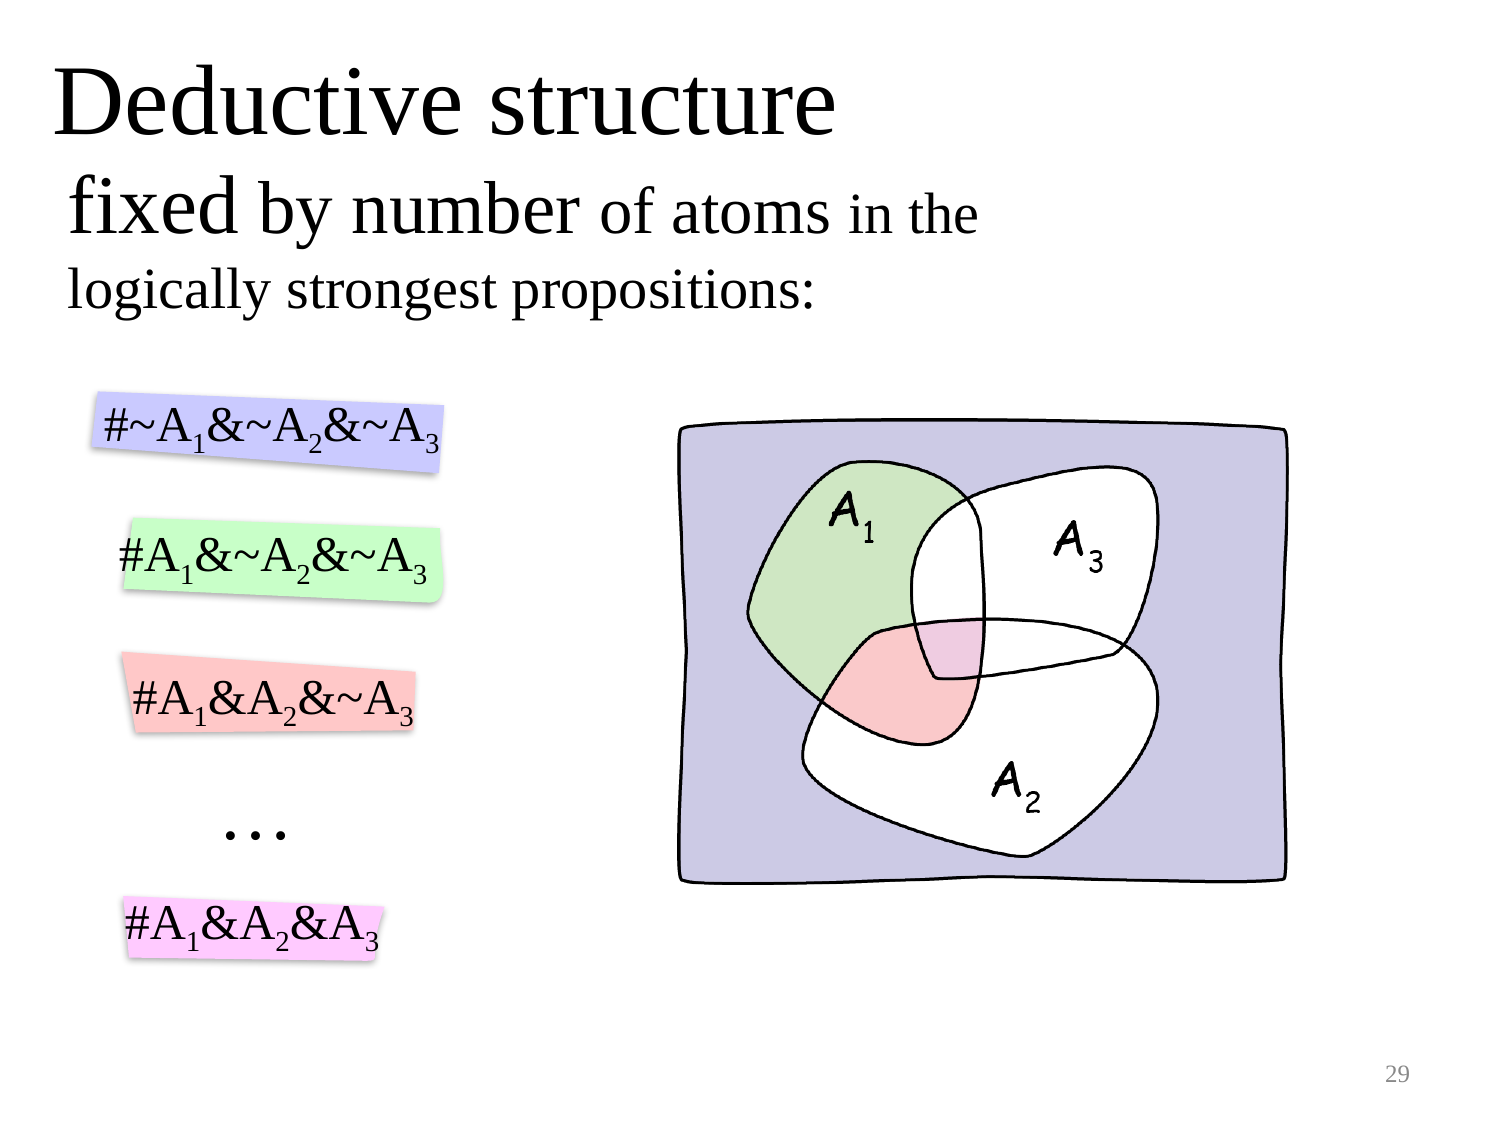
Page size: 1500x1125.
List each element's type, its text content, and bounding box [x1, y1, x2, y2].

title Deductive structure [37, 31, 1352, 159]
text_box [104, 892, 985, 962]
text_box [83, 383, 1287, 884]
text_box fixed by number of atoms in the logically strongest propositions: [53, 142, 1057, 328]
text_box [98, 460, 672, 701]
picture [677, 417, 1289, 886]
slide_number 29 [1074, 1042, 1425, 1103]
